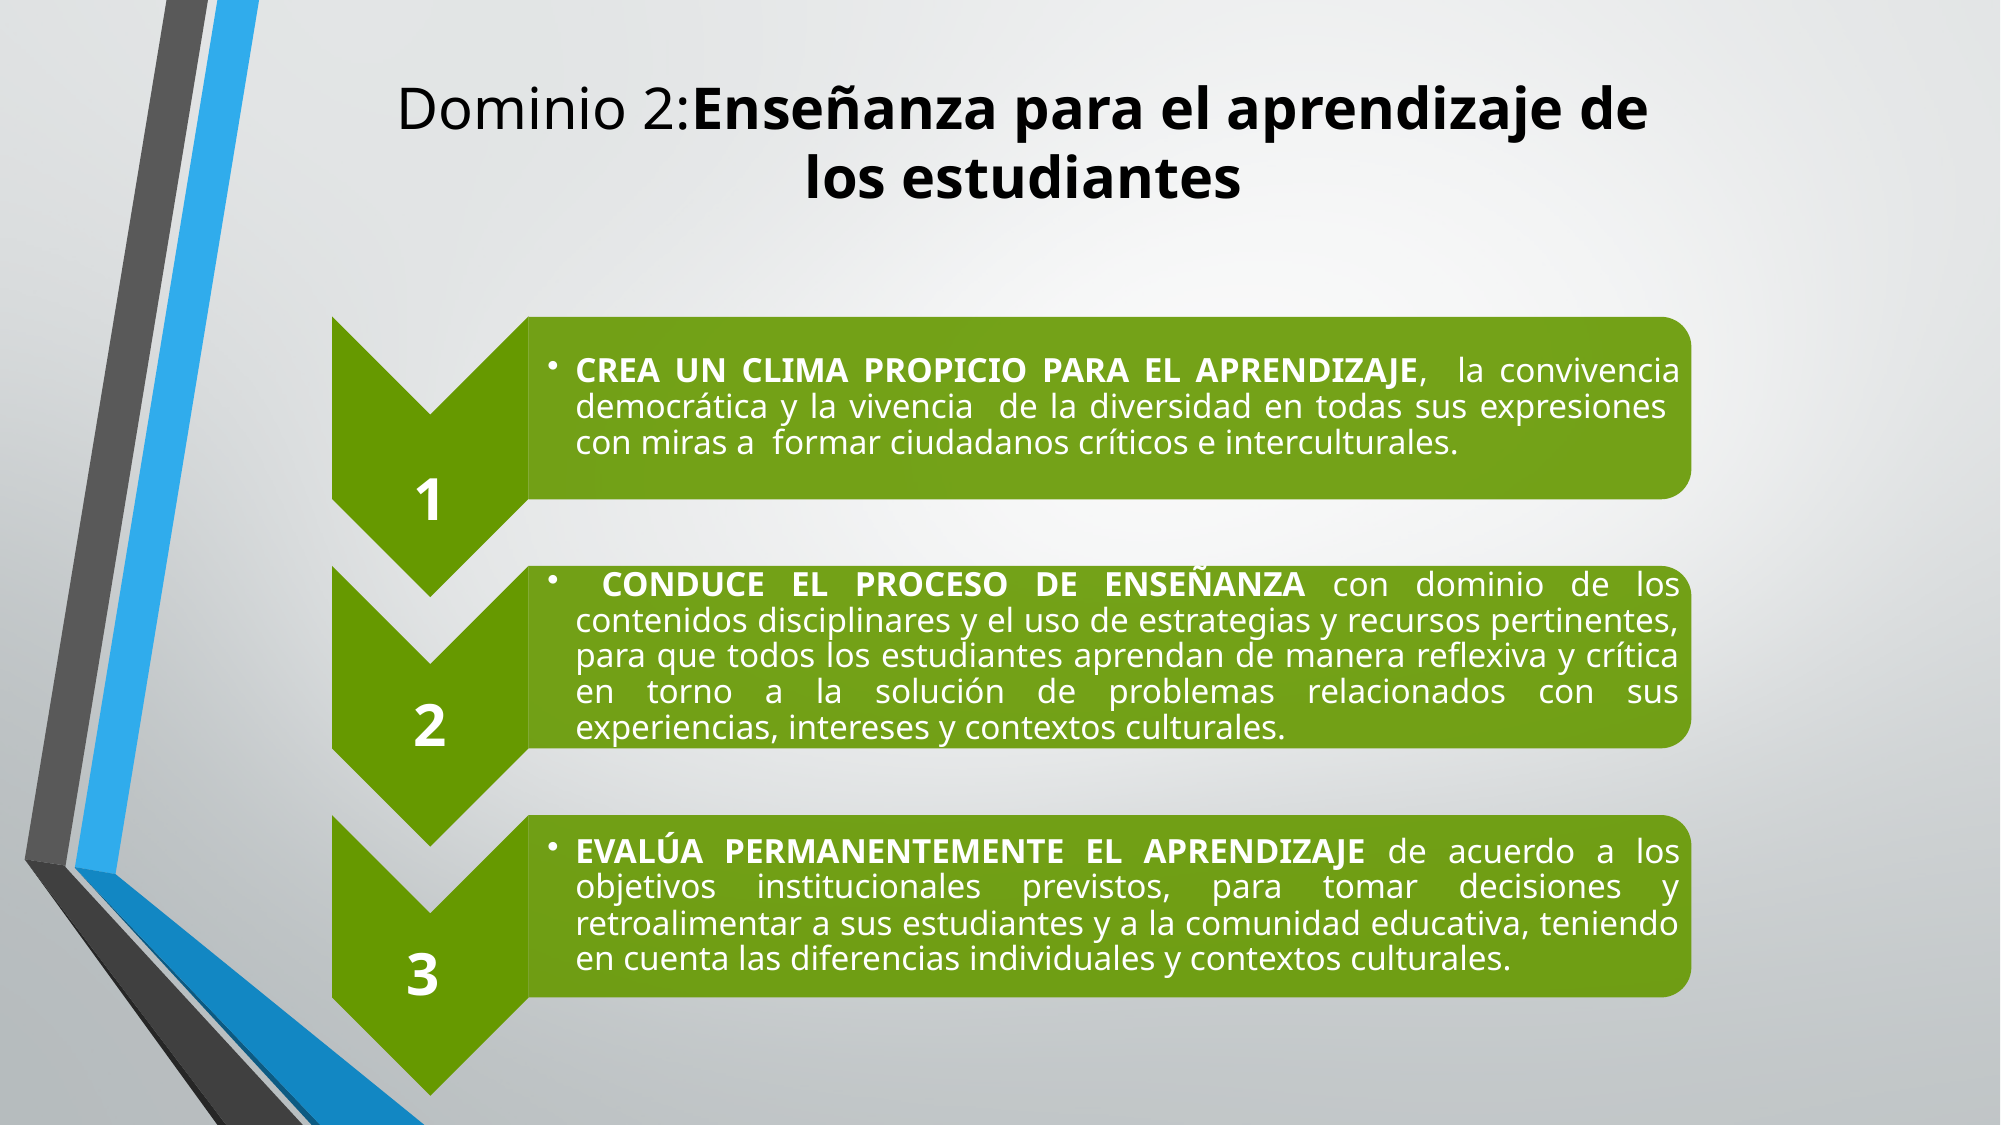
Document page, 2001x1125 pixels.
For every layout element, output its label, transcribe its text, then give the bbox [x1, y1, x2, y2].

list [331, 316, 1692, 1097]
title Dominio 2:Enseñanza para el aprendizaje de los estudiantes [348, 63, 1699, 218]
